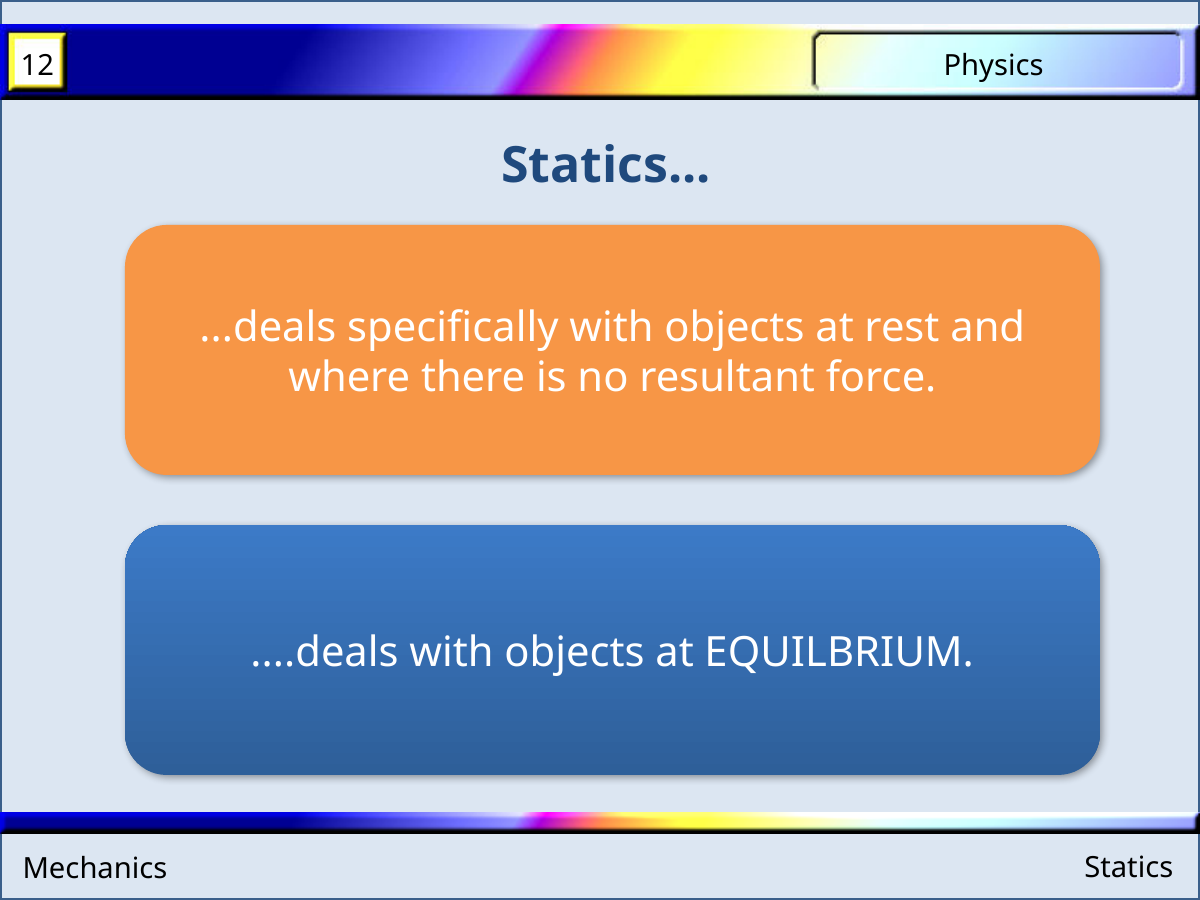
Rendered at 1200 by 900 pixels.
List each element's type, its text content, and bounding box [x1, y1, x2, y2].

text_box ...deals specifically with objects at rest and where there is no resultant force. [124, 224, 1100, 475]
picture [0, 812, 1200, 834]
text_box ....deals with objects at EQUILBRIUM. [124, 524, 1100, 775]
text_box Statics... [199, 124, 1013, 200]
picture [0, 24, 1200, 100]
